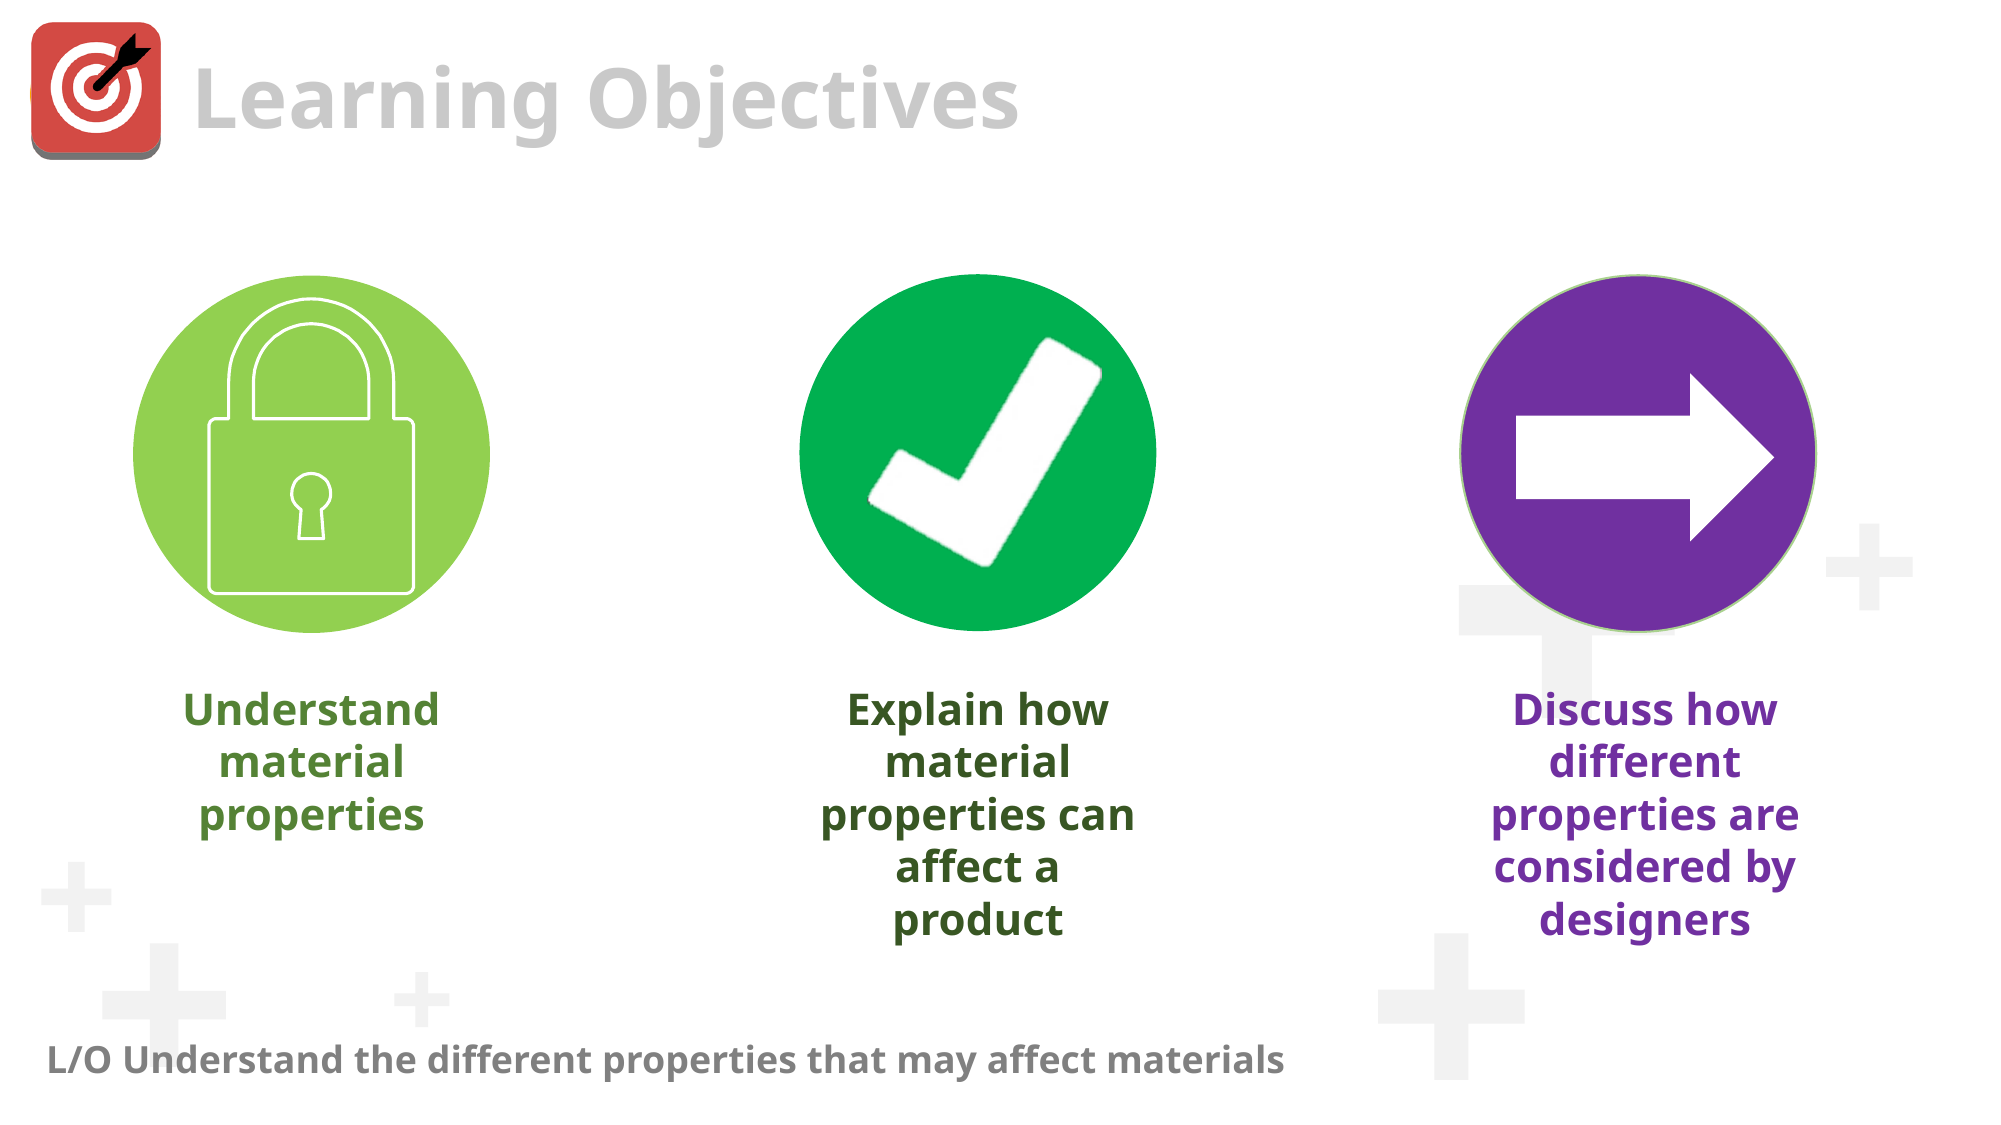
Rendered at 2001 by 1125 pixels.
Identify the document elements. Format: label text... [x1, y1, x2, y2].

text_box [800, 275, 1156, 631]
text_box L/O Understand the different properties that may affect materials [31, 1028, 2000, 1089]
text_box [134, 276, 489, 632]
text_box Learning Objectives [176, 38, 1156, 153]
text_box Understand material properties [134, 673, 489, 847]
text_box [1460, 275, 1817, 632]
text_box Explain how material properties can affect a product [800, 673, 1156, 952]
text_box Discuss how different properties are considered by designers [1467, 674, 1823, 952]
picture [29, 22, 161, 160]
